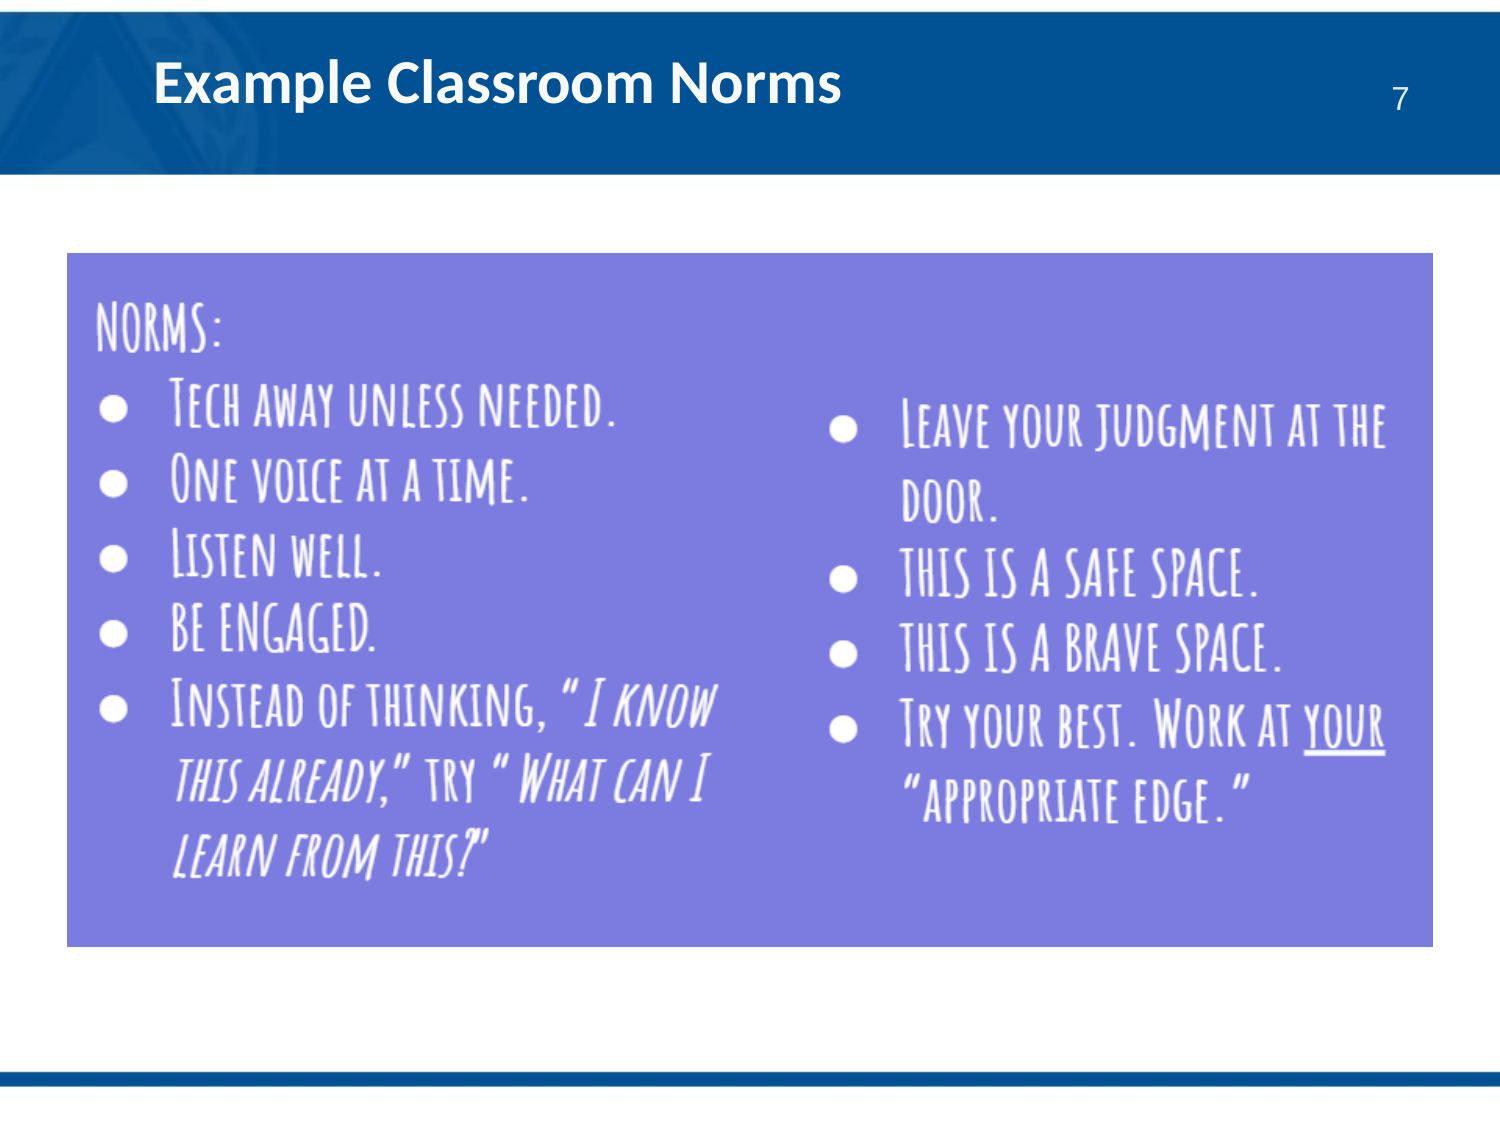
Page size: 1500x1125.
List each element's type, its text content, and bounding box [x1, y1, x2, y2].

title Example Classroom Norms [138, 33, 1346, 162]
picture [0, 0, 1500, 1125]
